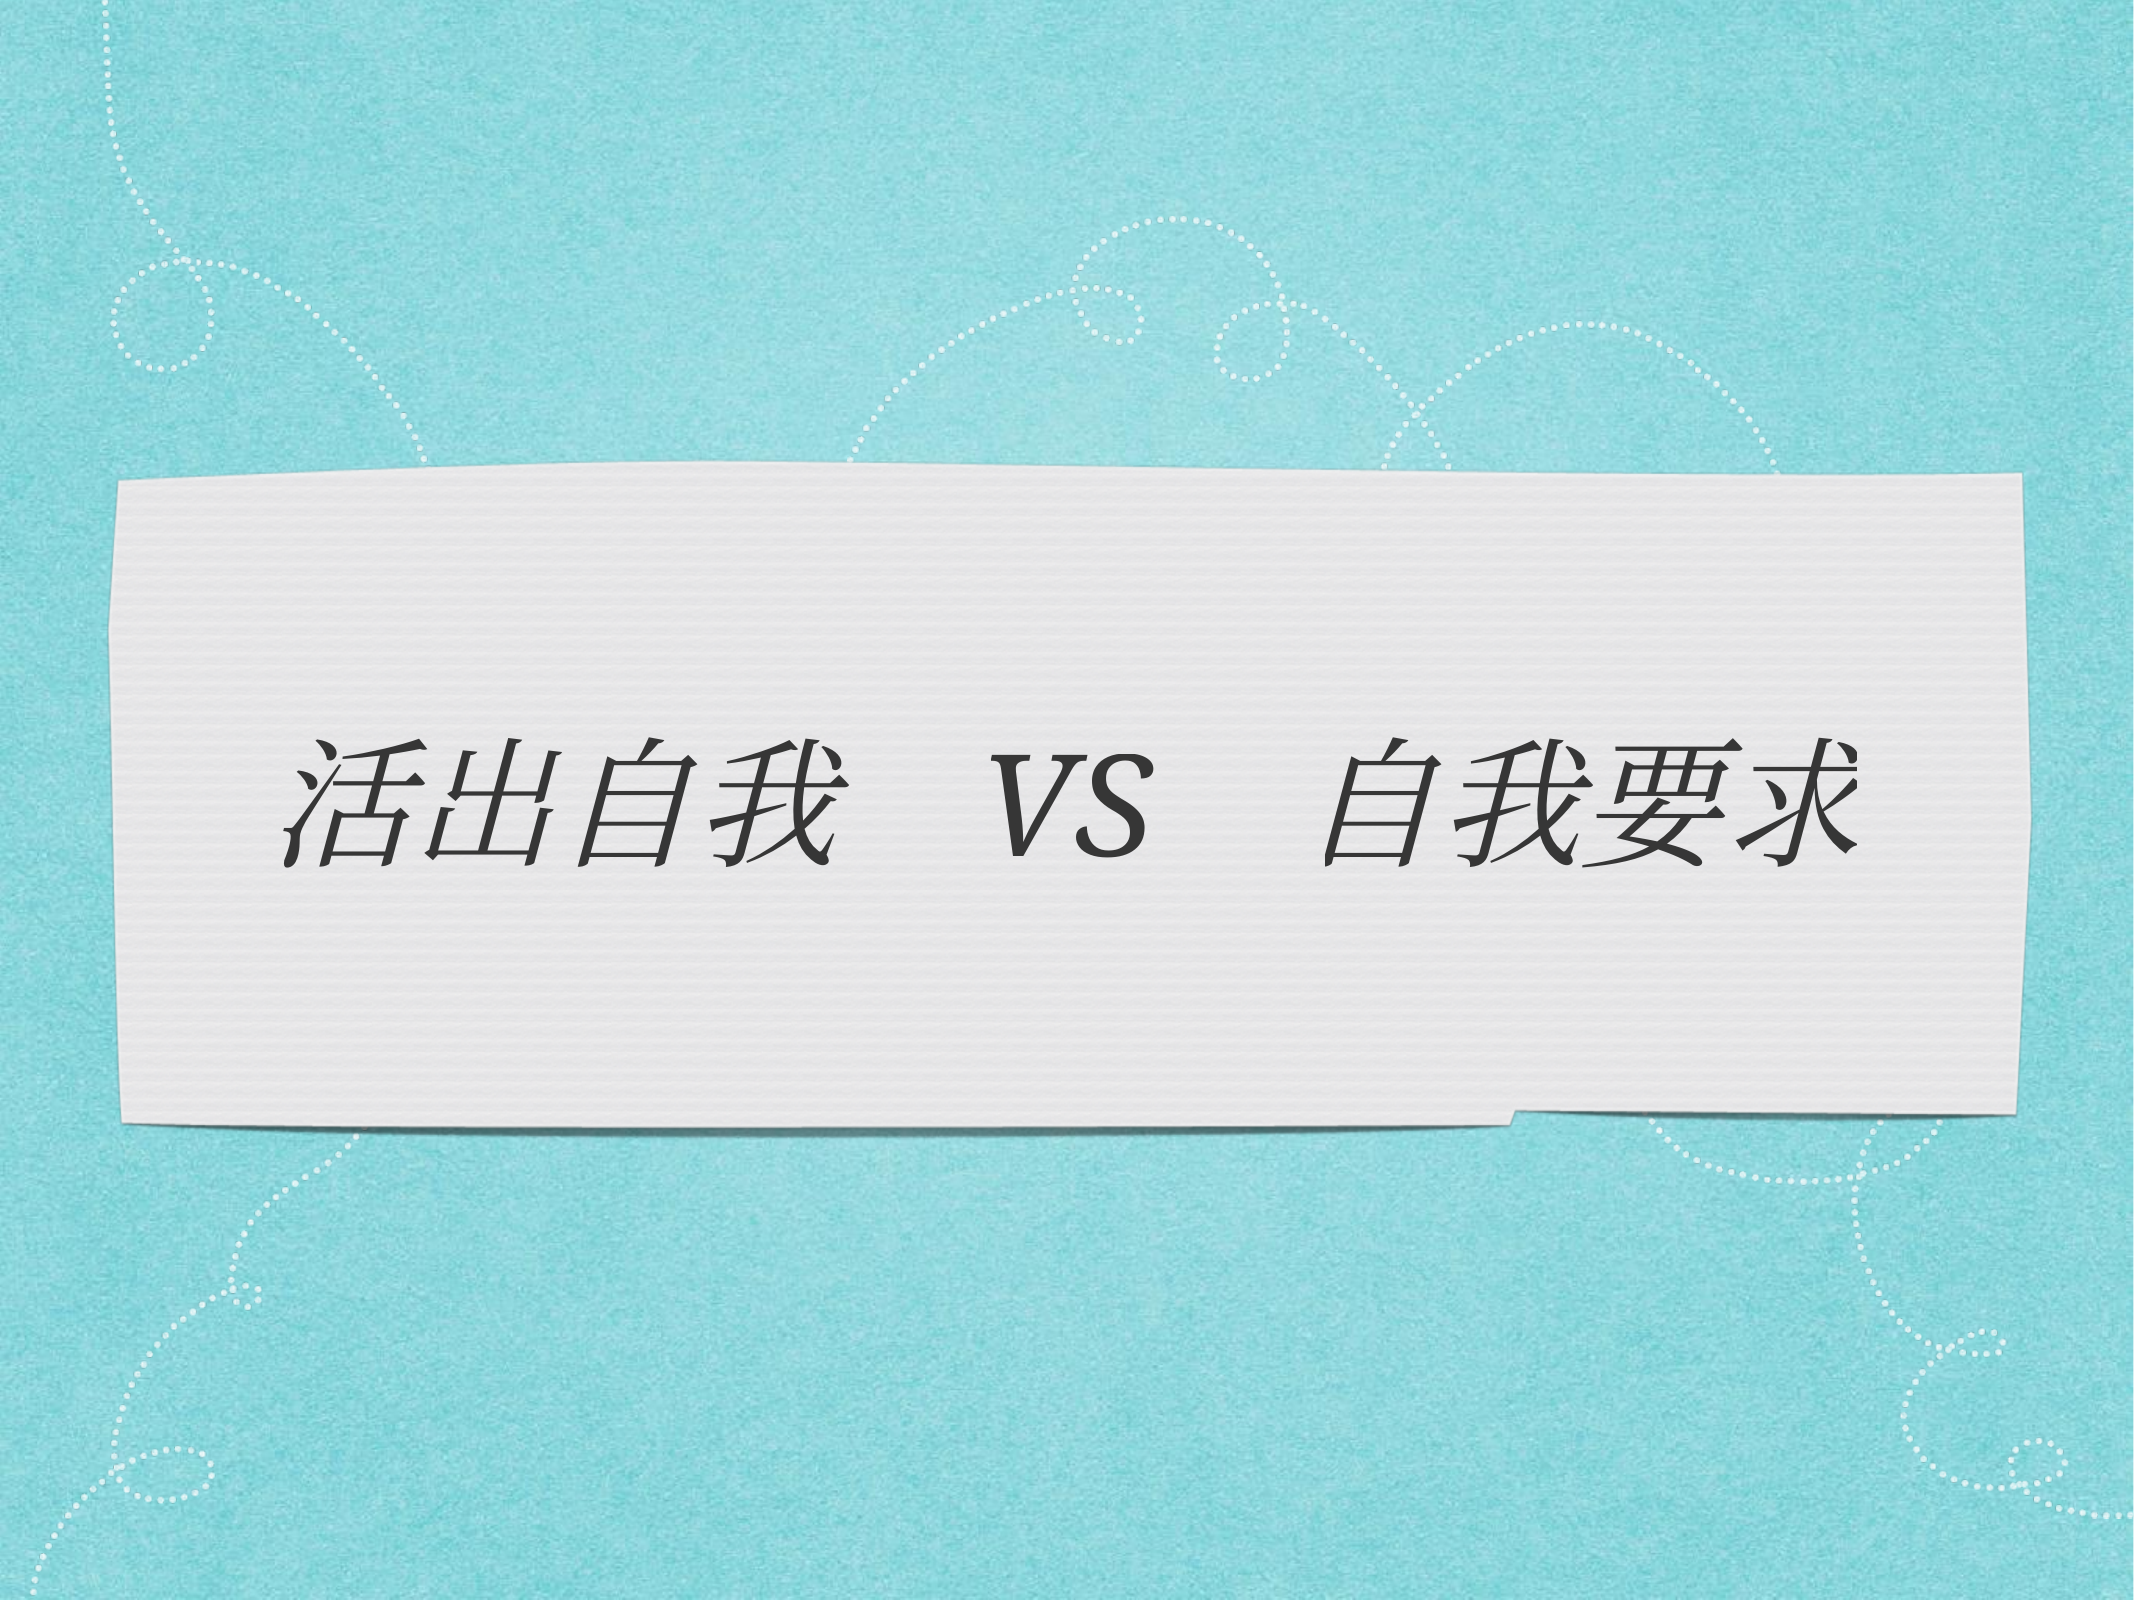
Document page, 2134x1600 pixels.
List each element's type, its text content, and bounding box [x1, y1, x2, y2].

title 活出自我 VS 自我要求 [207, 611, 1926, 988]
picture [0, 0, 2134, 1600]
